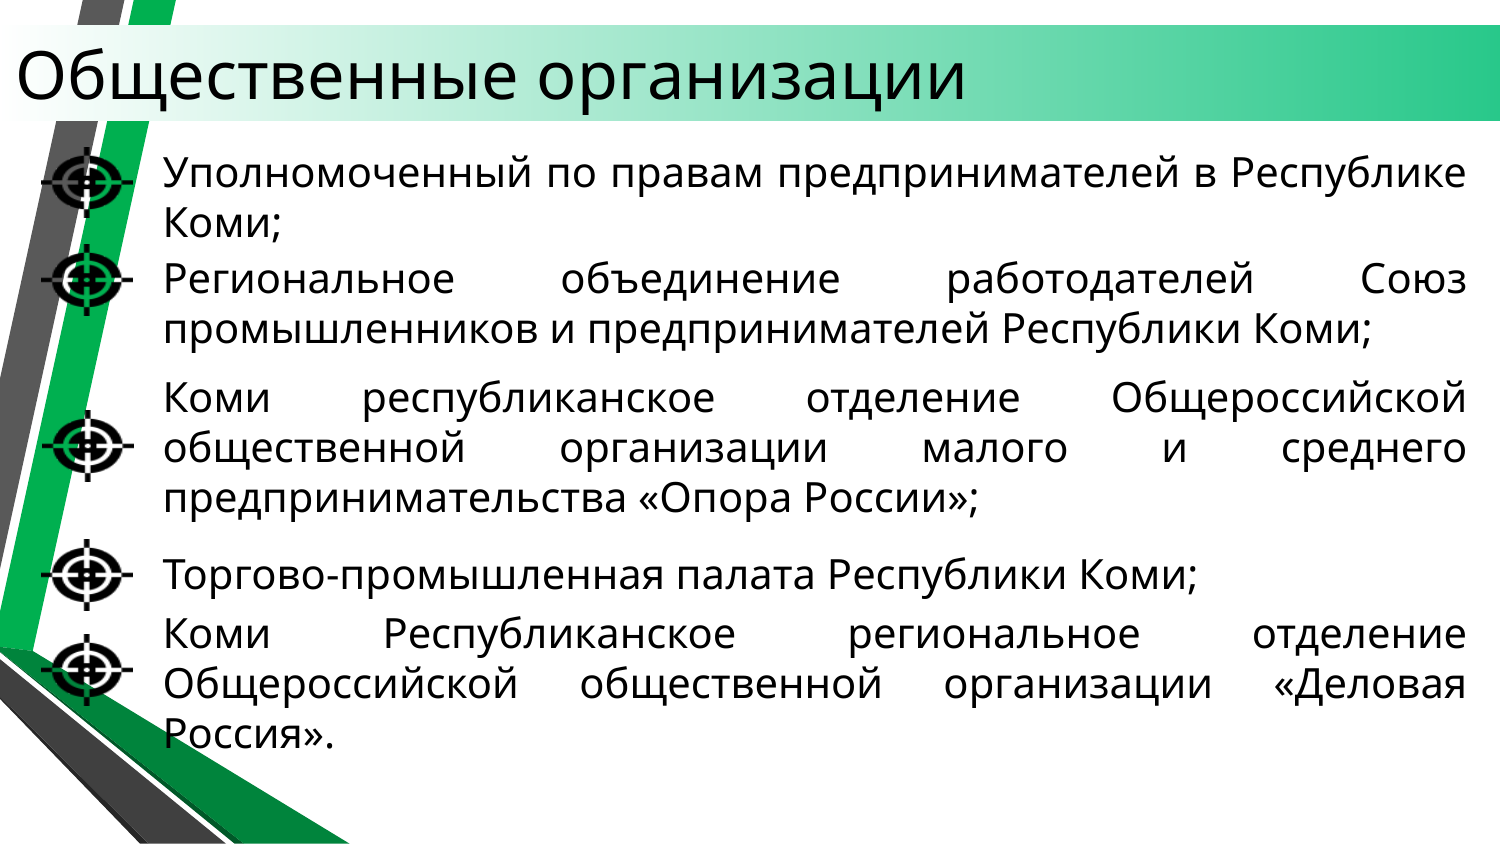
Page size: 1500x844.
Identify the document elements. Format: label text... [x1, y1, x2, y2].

picture [40, 634, 133, 706]
picture [40, 146, 133, 219]
picture [40, 539, 133, 612]
text_box Коми республиканское отделение Общероссийской общественной организации малого и среднего предпринимательства «Опора России»; [147, 362, 1483, 528]
picture [42, 410, 134, 482]
text_box Торгово-промышленная палата Республики Коми; [147, 540, 1483, 599]
picture [40, 244, 133, 316]
text_box Общественные организации [0, 25, 1500, 121]
text_box Коми Республиканское региональное отделение Общероссийской общественной организации «Деловая Россия». [147, 599, 1483, 765]
text_box Региональное объединение работодателей Союз промышленников и предпринимателей Республики Коми; [147, 244, 1483, 360]
text_box Уполномоченный по правам предпринимателей в Республике Коми; [147, 138, 1483, 244]
